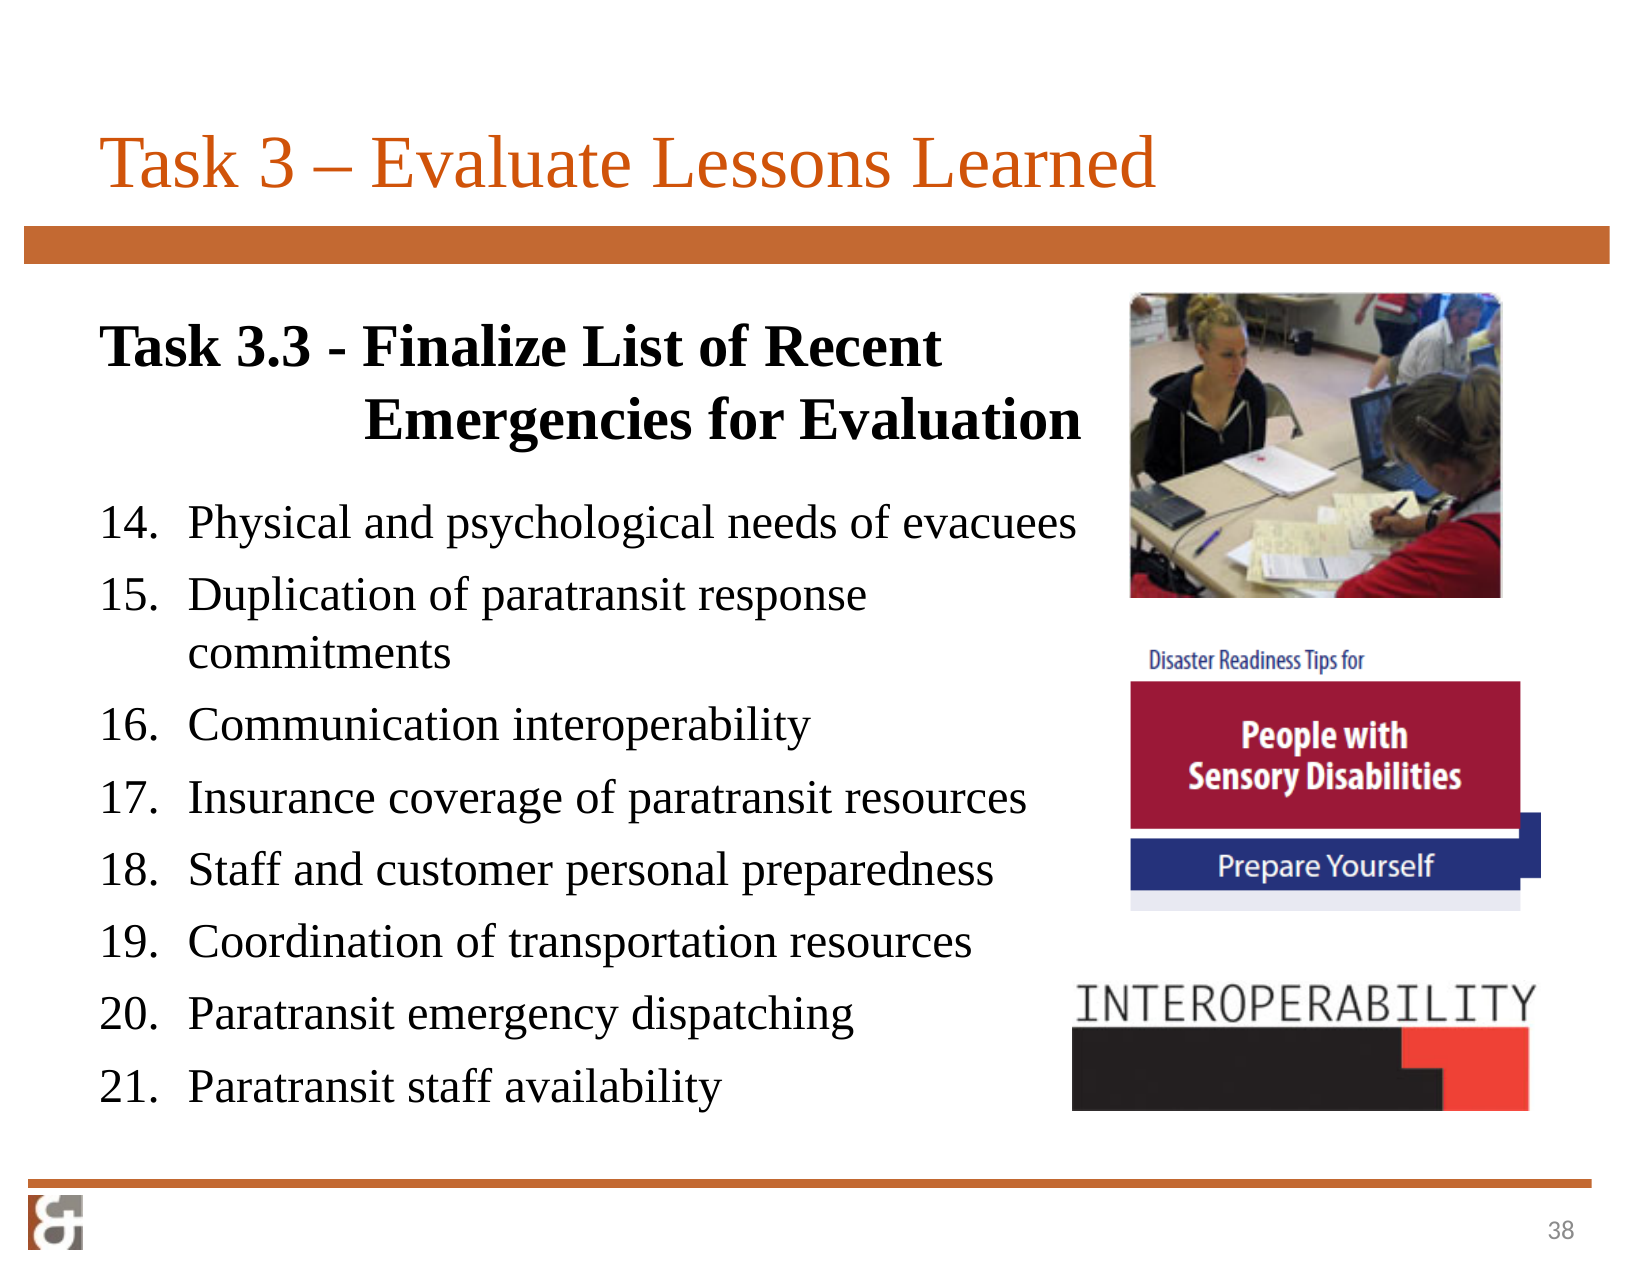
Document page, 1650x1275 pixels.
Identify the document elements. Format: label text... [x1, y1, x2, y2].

picture [1129, 292, 1504, 599]
list Task 3.3 - Finalize List of Recent Emergencies for Evaluation Physical and psychological needs of evacuees Duplication of paratransit response commitments Communication interoperability Insurance coverage of paratransit resources Staff and customer personal preparedness Coordination of transportation resources Paratransit emergency dispatching Paratransit staff availability [82, 297, 1103, 1139]
picture [28, 1195, 83, 1250]
picture [1071, 980, 1541, 1111]
title Task 3 – Evaluate Lessons Learned [82, 51, 1568, 264]
picture [1109, 620, 1541, 911]
